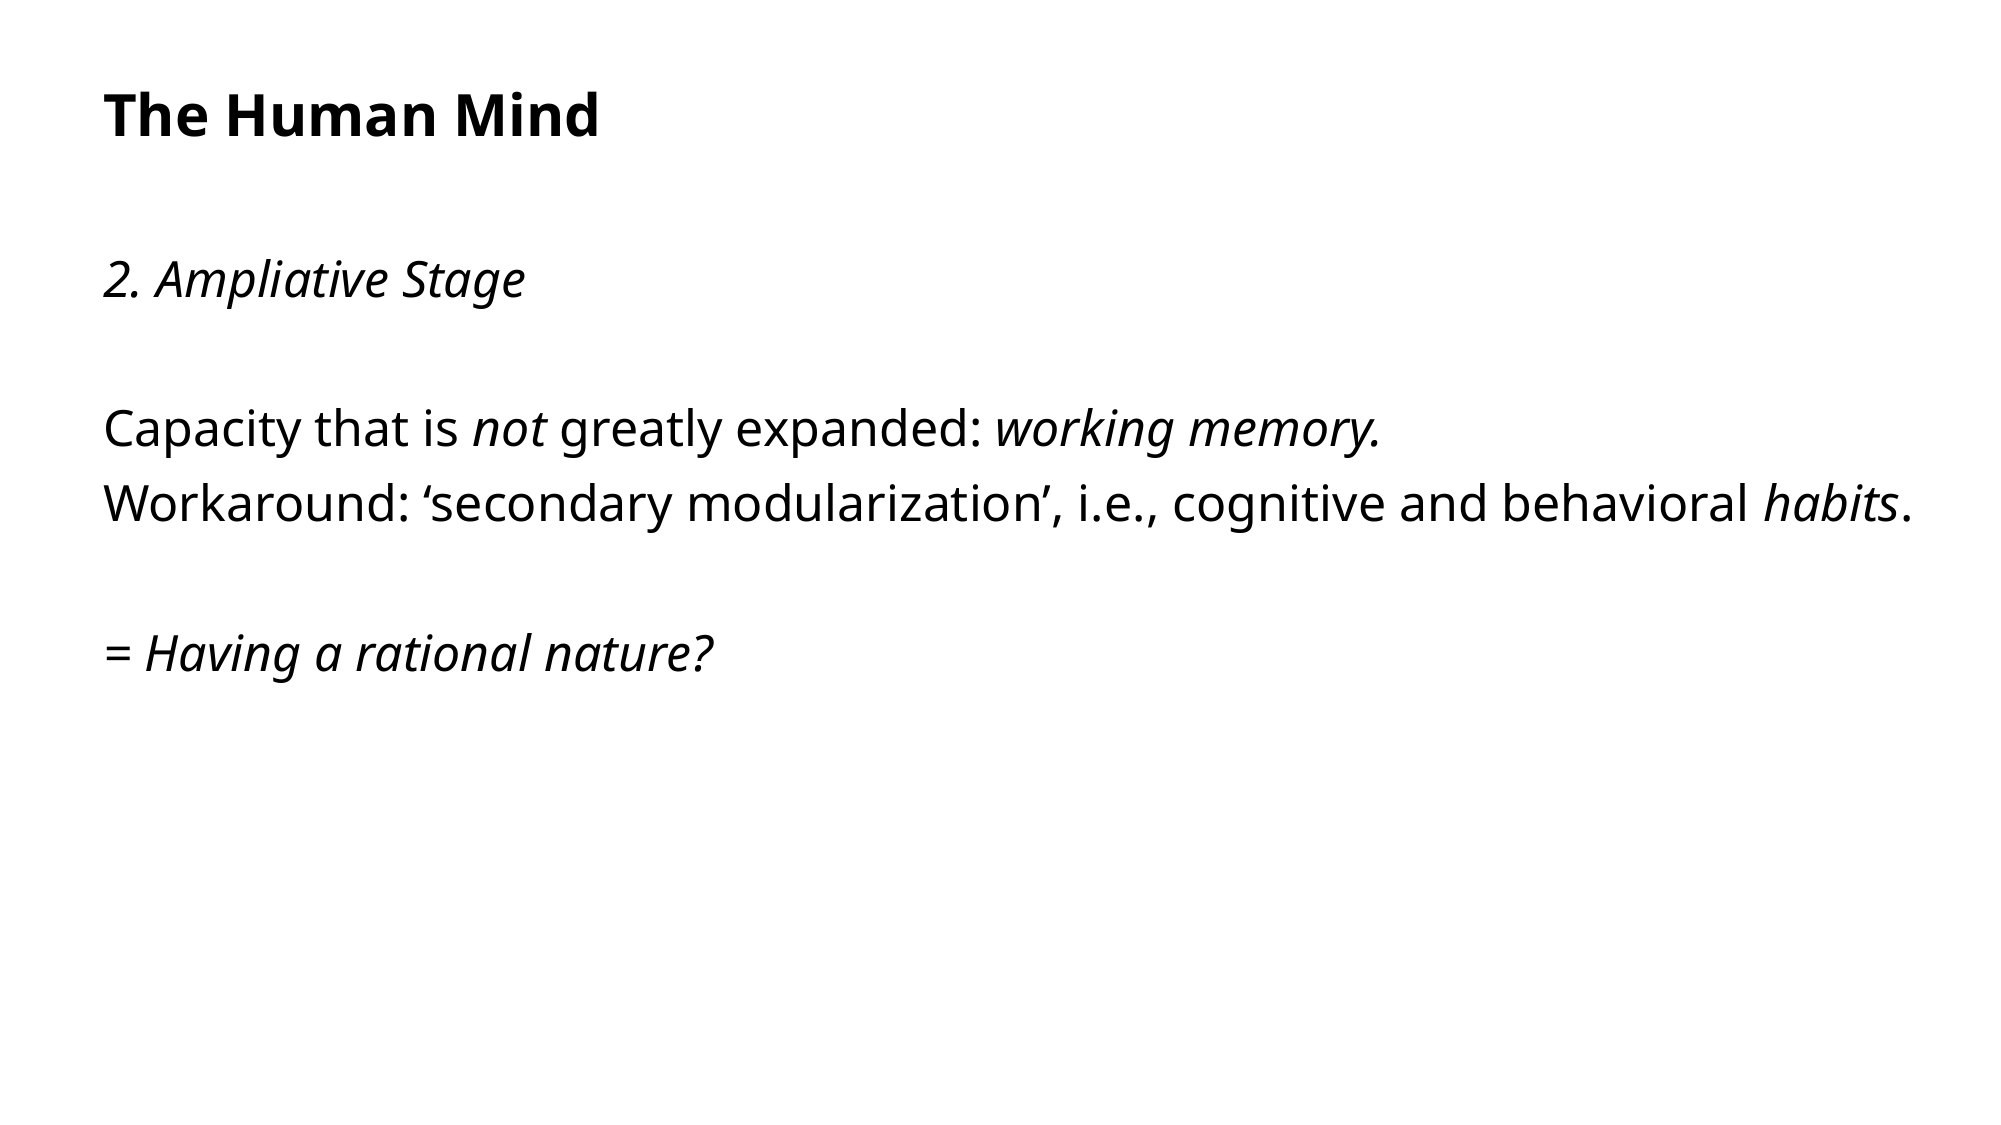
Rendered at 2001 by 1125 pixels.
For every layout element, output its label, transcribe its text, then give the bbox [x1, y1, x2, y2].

list The Human Mind 2. Ampliative Stage Capacity that is not greatly expanded: working memory. Workaround: ‘secondary modularization’, i.e., cognitive and behavioral habits. = Having a rational nature? [88, 78, 1985, 1125]
